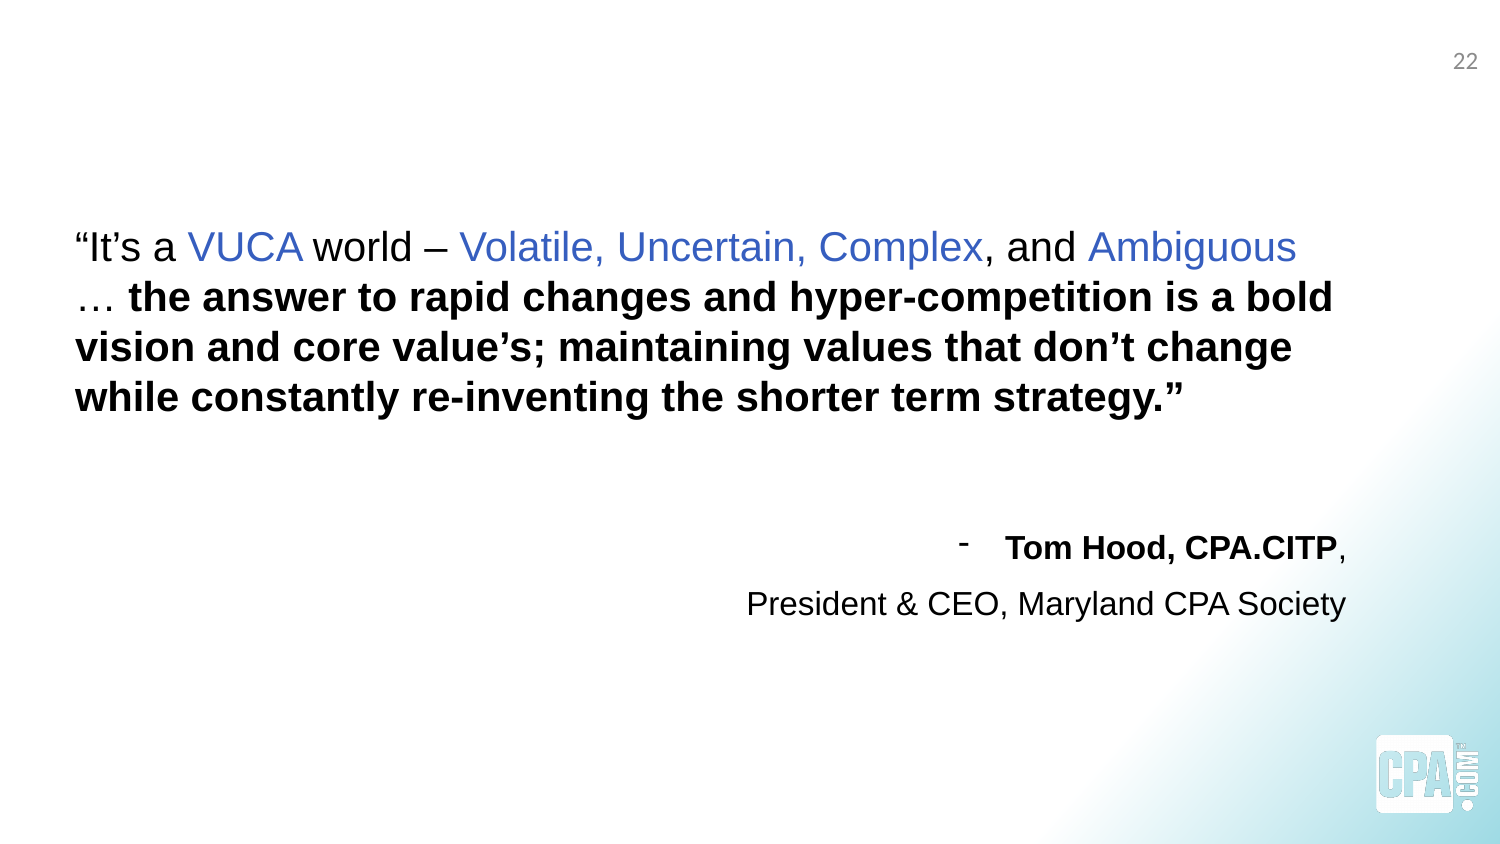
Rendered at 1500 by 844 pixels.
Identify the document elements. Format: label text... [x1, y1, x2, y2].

list “It’s a VUCA world – Volatile, Uncertain, Complex, and Ambiguous … the answer to rapid changes and hyper-competition is a bold vision and core value’s; maintaining values that don’t change while constantly re-inventing the shorter term strategy.” Tom Hood, CPA.CITP, President & CEO, Maryland CPA Society [75, 219, 1348, 762]
slide_number 22 [1347, 37, 1479, 83]
